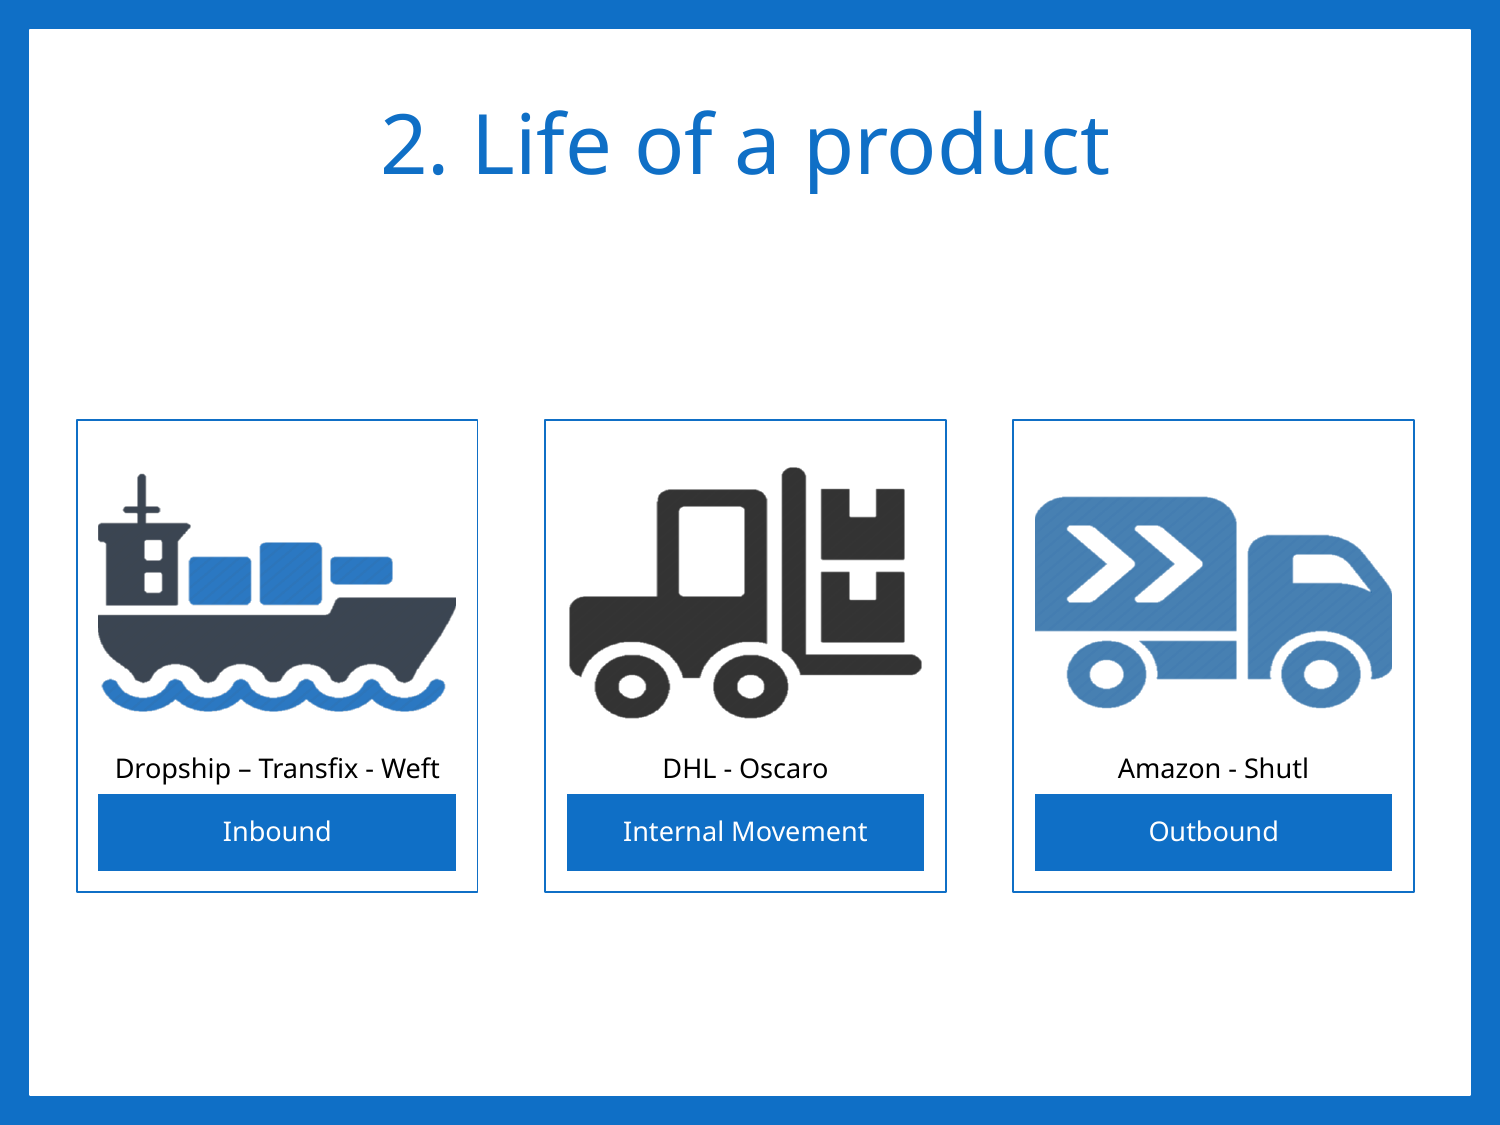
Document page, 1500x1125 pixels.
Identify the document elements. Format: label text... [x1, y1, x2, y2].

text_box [76, 186, 1415, 1125]
title 2. Life of a product [20, 44, 1471, 251]
